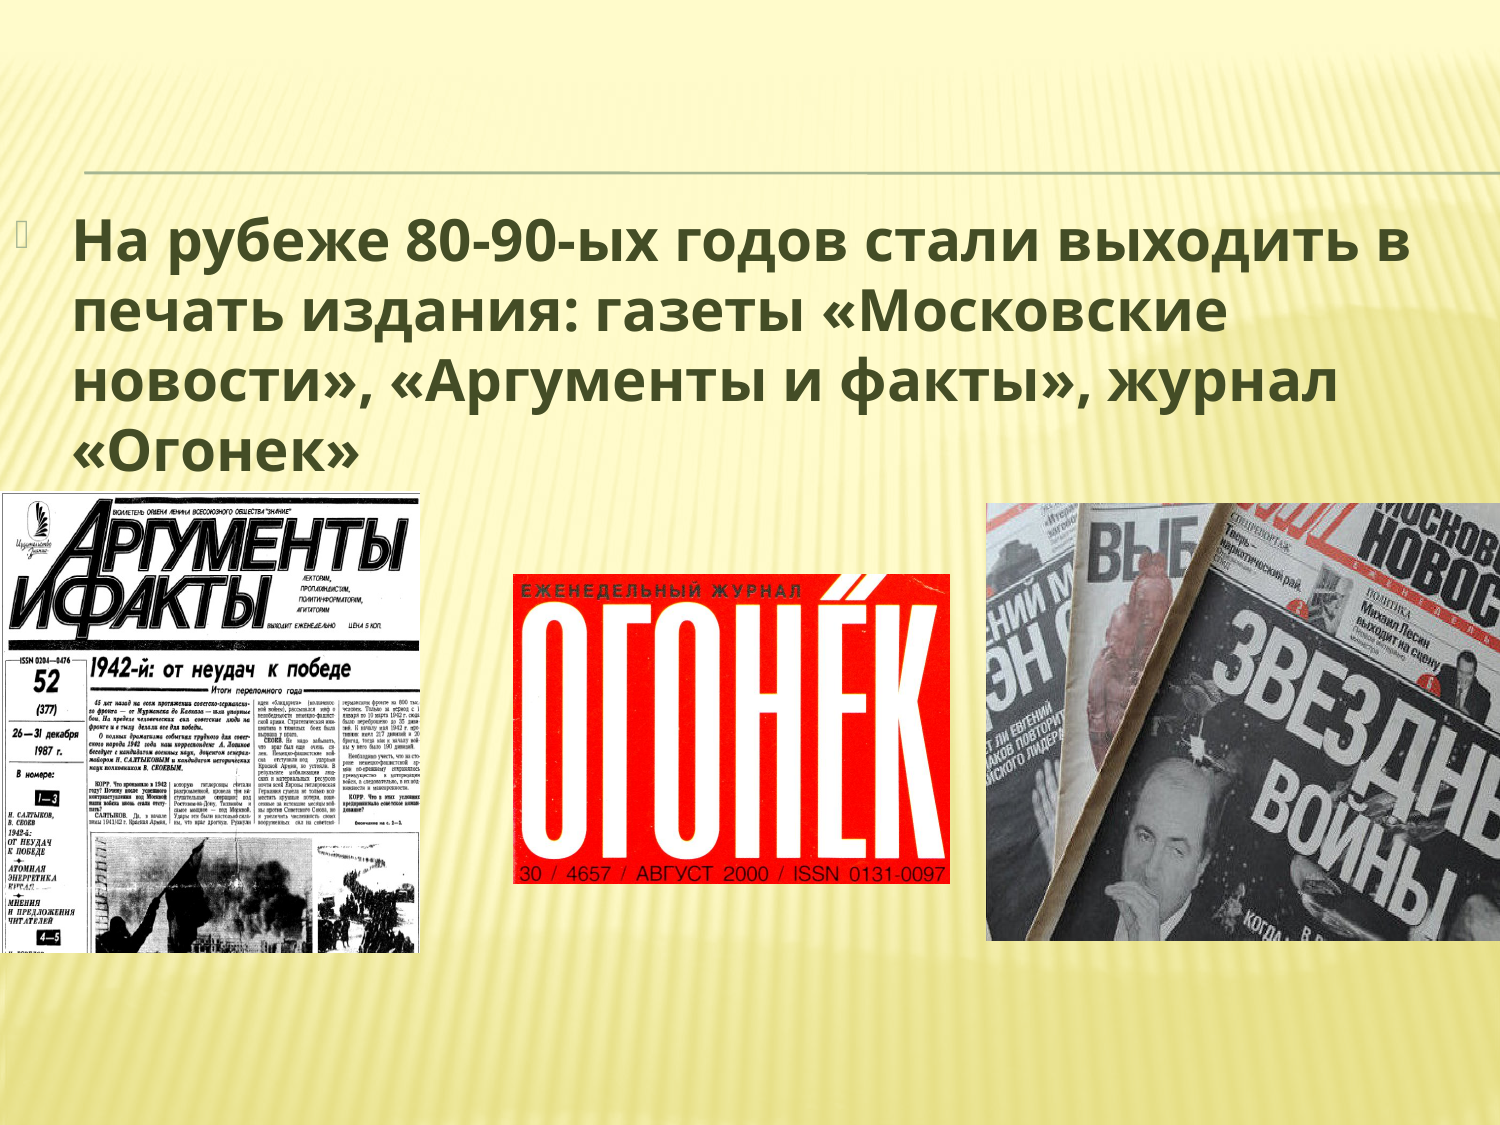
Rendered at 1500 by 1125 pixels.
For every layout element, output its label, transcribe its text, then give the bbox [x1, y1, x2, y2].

picture [513, 573, 950, 884]
picture [0, 491, 420, 953]
list На рубеже 80-90-ых годов стали выходить в печать издания: газеты «Московские новости», «Аргументы и факты», журнал «Огонек» [0, 196, 1500, 1125]
picture [985, 503, 1500, 941]
